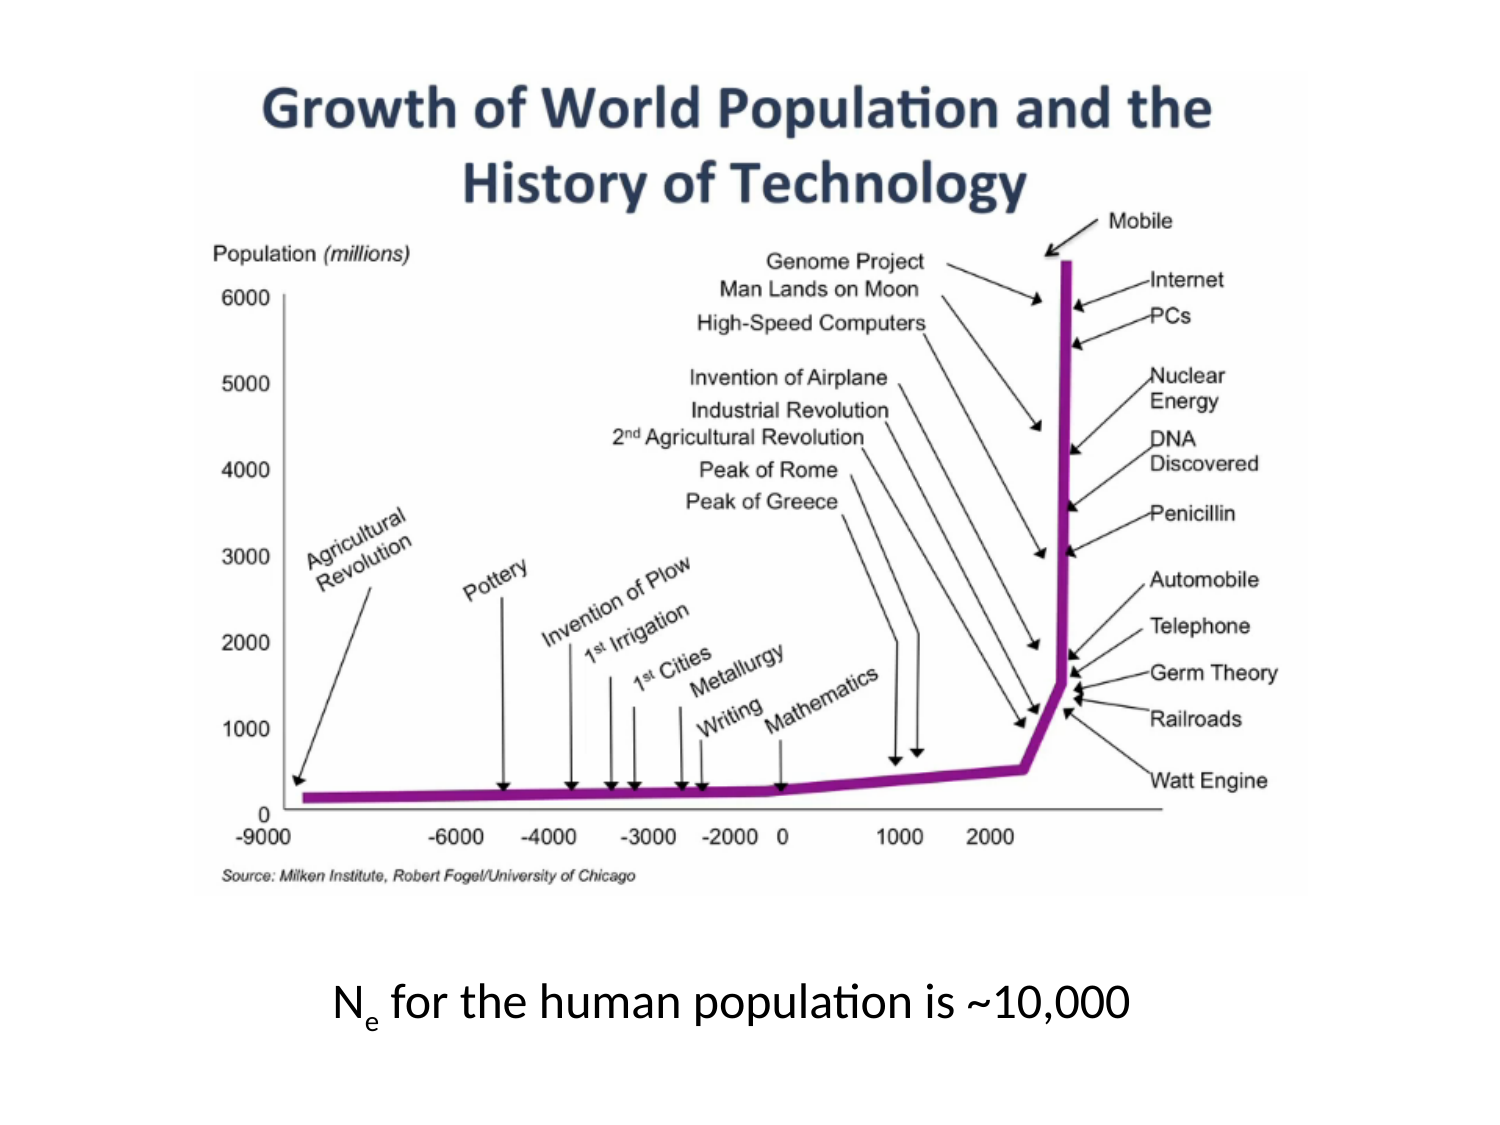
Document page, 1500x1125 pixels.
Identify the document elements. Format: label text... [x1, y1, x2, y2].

text_box Ne for the human population is ~10,000 [317, 961, 1146, 1045]
picture [194, 70, 1308, 897]
